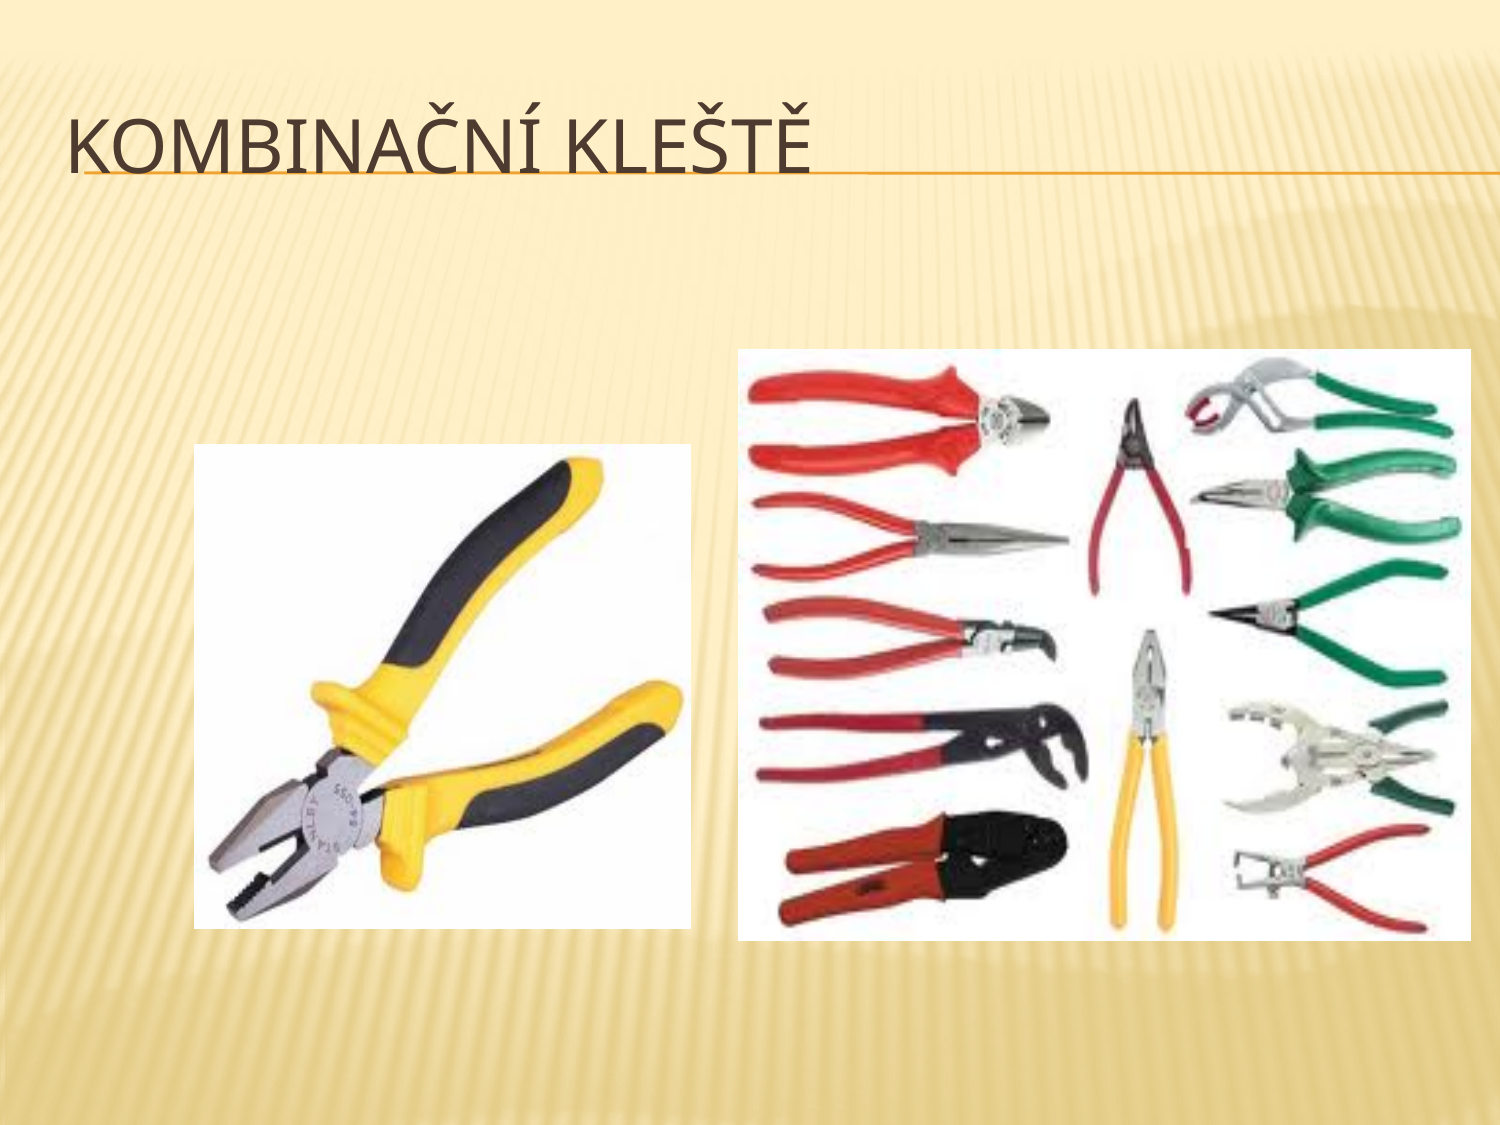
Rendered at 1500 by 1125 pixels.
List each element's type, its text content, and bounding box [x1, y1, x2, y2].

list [194, 444, 692, 929]
title Kombinační kleště [49, 75, 1475, 213]
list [737, 349, 1471, 941]
